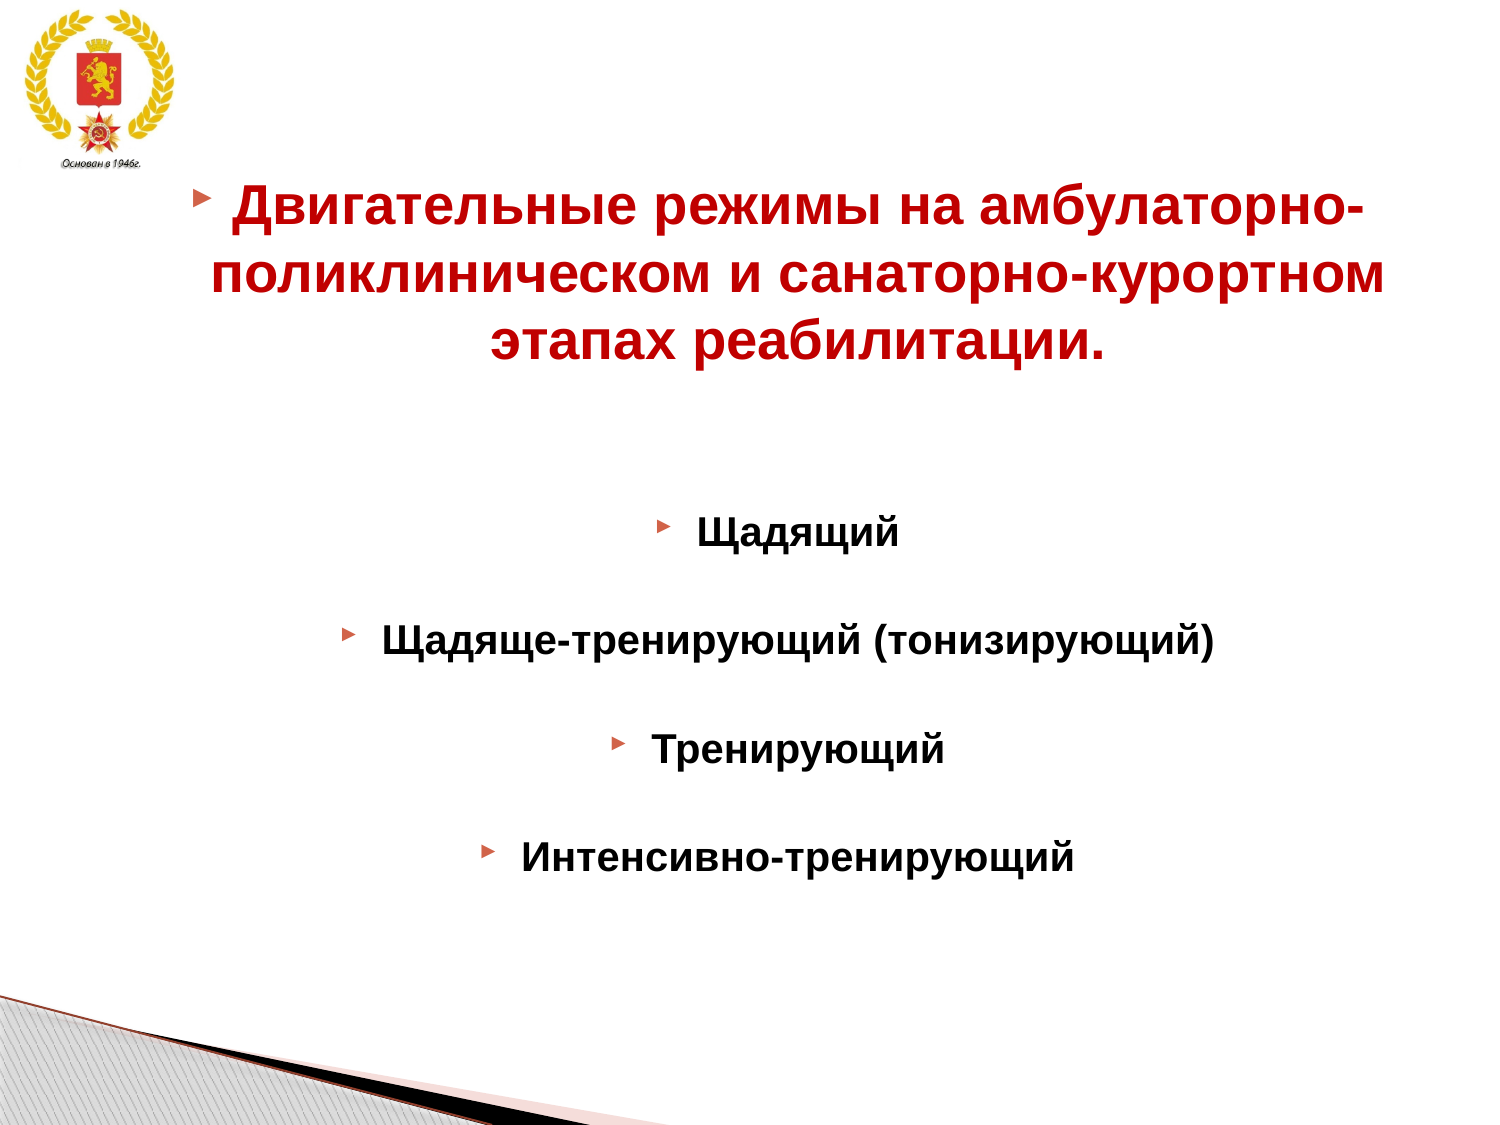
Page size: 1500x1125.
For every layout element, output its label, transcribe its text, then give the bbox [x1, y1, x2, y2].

list Двигательные режимы на амбулаторно-поликлиническом и санаторно-курортном этапах реабилитации. Щадящий Щадяще-тренирующий (тонизирующий) Тренирующий Интенсивно-тренирующий [112, 160, 1425, 787]
picture [0, 0, 200, 183]
